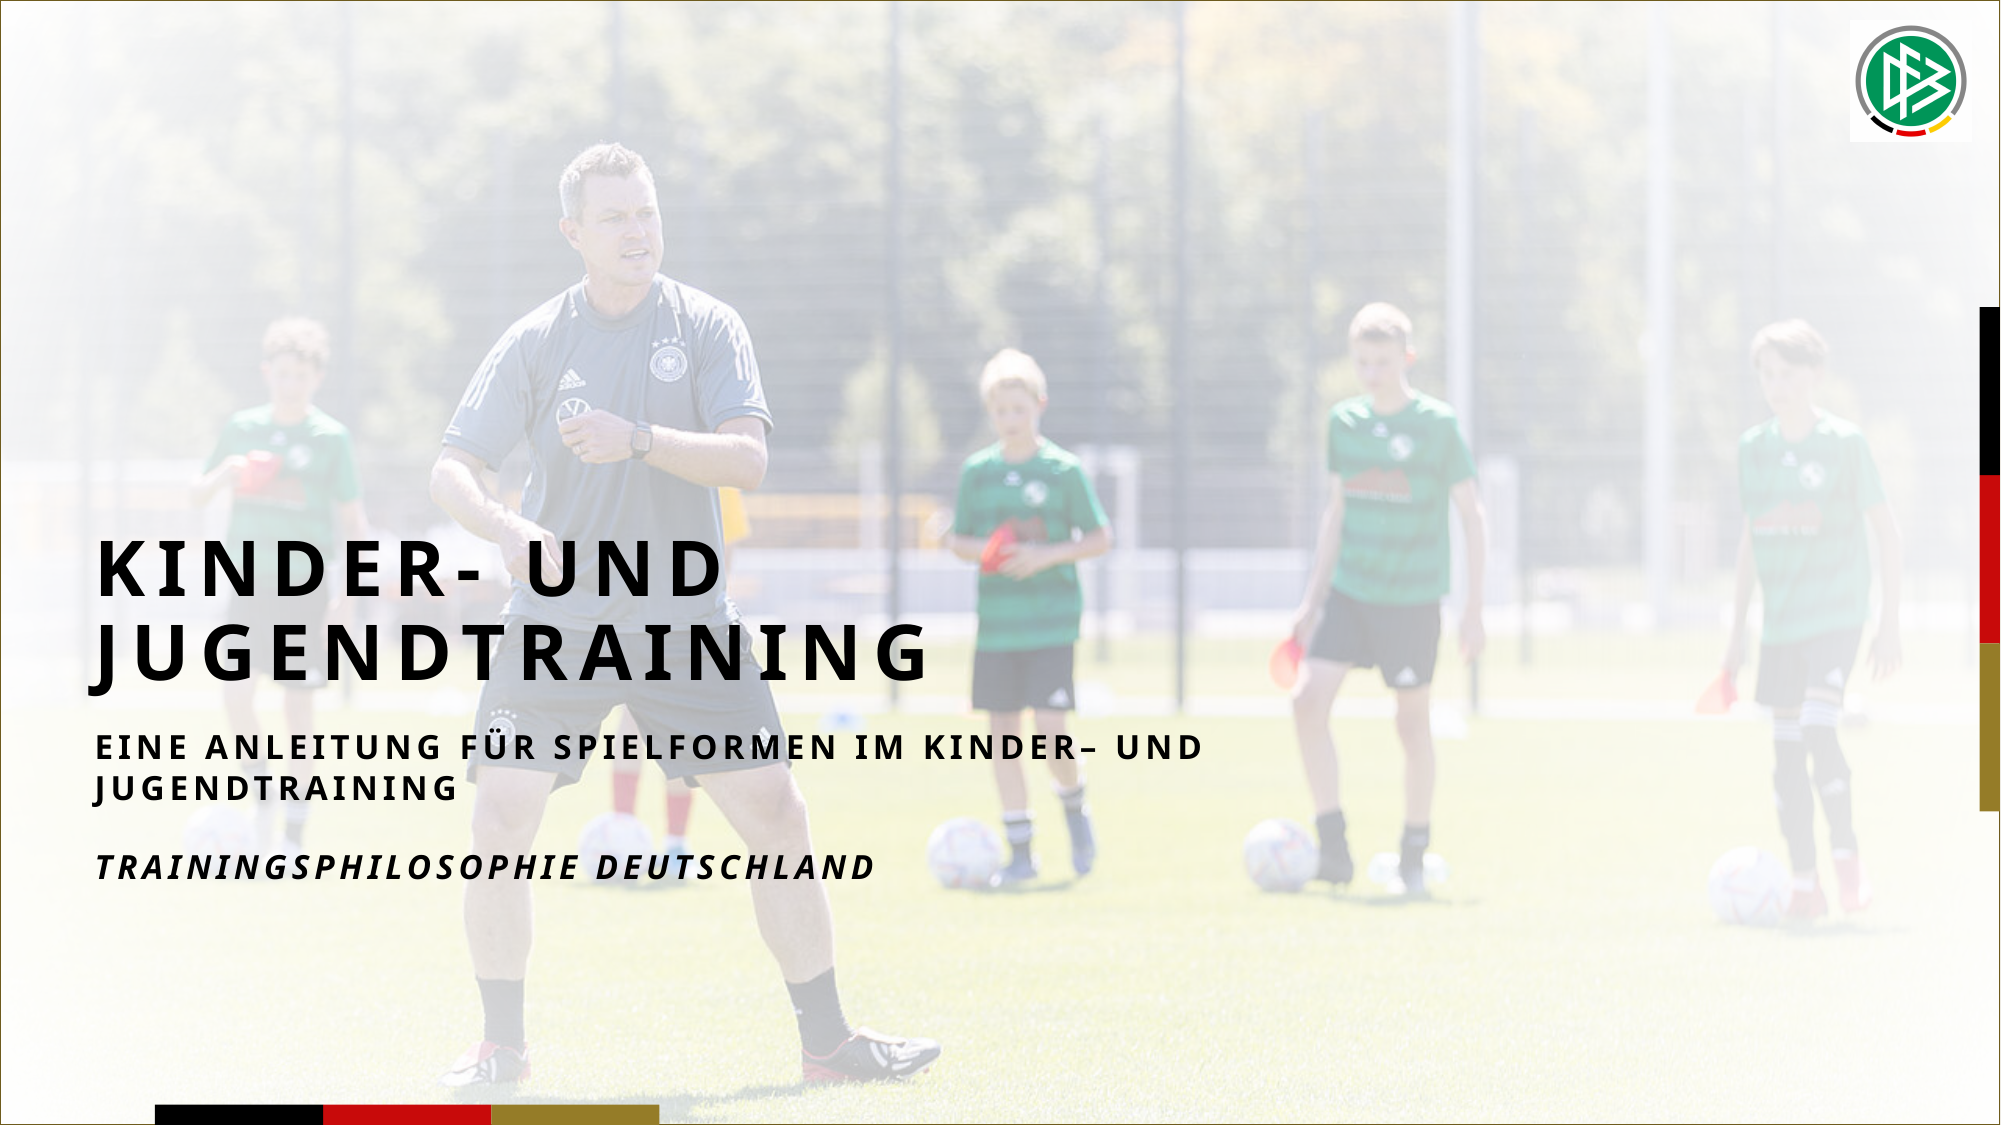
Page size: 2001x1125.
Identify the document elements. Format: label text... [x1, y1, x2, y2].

title Kinder- und jugendtraining [79, 312, 1580, 705]
picture [1850, 20, 1972, 142]
subtitle Eine Anleitung für spielformen im kinder– und jugendtraining Trainingsphilosophie Deutschland [79, 719, 1580, 991]
